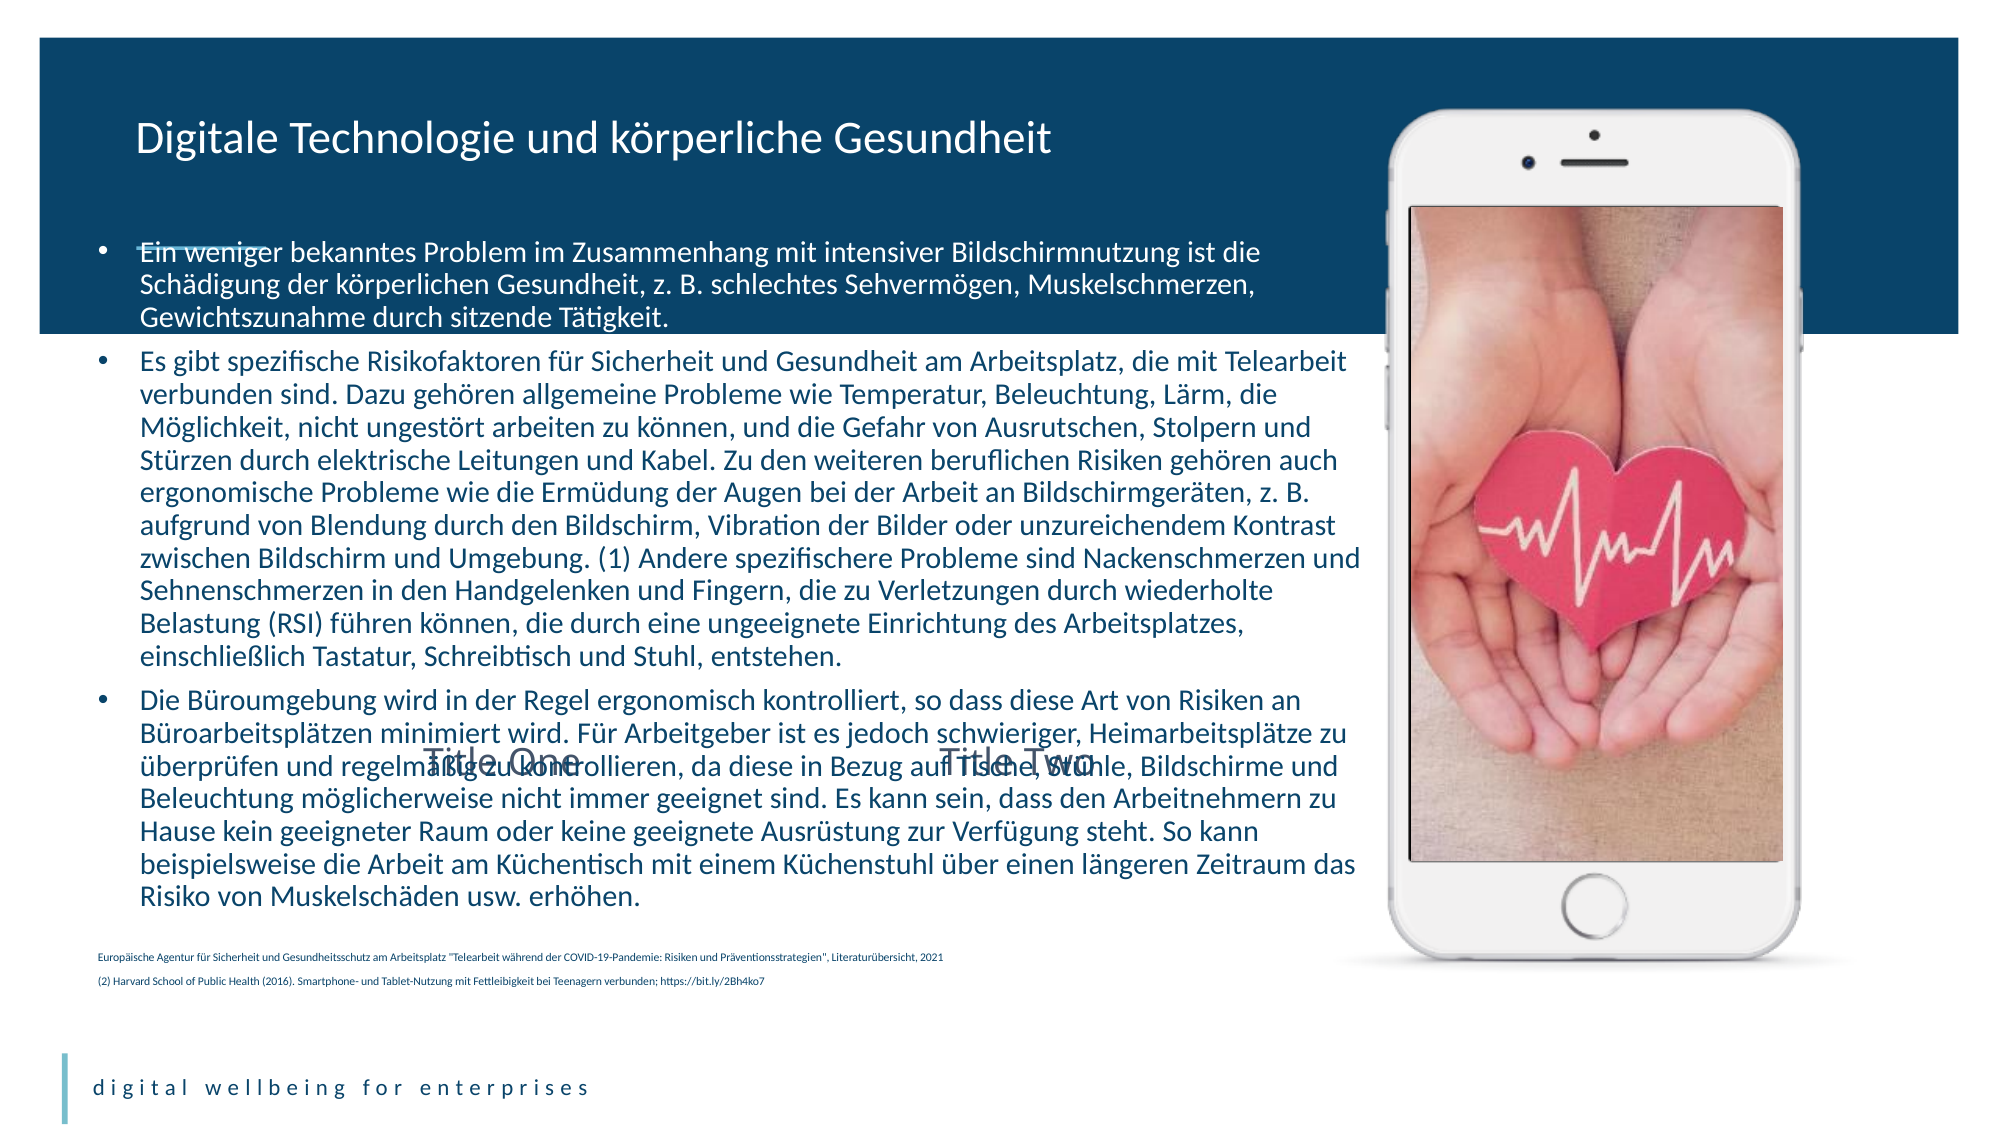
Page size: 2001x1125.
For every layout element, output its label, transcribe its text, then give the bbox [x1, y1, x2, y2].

picture [1290, 55, 1905, 1016]
list Digitale Technologie und körperliche Gesundheit [120, 105, 1272, 201]
list Ein weniger bekanntes Problem im Zusammenhang mit intensiver Bildschirmnutzung ist die Schädigung der körperlichen Gesundheit, z. B. schlechtes Sehvermögen, Muskelschmerzen, Gewichtszunahme durch sitzende Tätigkeit. Es gibt spezifische Risikofaktoren für Sicherheit und Gesundheit am Arbeitsplatz, die mit Telearbeit verbunden sind. Dazu gehören allgemeine Probleme wie Temperatur, Beleuchtung, Lärm, die Möglichkeit, nicht ungestört arbeiten zu können, und die Gefahr von Ausrutschen, Stolpern und Stürzen durch elektrische Leitungen und Kabel. Zu den weiteren beruflichen Risiken gehören auch ergonomische Probleme wie die Ermüdung der Augen bei der Arbeit an Bildschirmgeräten, z. B. aufgrund von Blendung durch den Bildschirm, Vibration der Bilder oder unzureichendem Kontrast zwischen Bildschirm und Umgebung. (1) Andere spezifischere Probleme sind Nackenschmerzen und Sehnenschmerzen in den Handgelenken und Fingern, die zu Verletzungen durch wiederholte Belastung (RSI) führen können, die durch eine ungeeignete Einrichtung des Arbeitsplatzes, einschließlich Tastatur, Schreibtisch und Stuhl, entstehen. Die Büroumgebung wird in der Regel ergonomisch kontrolliert, so dass diese Art von Risiken an Büroarbeitsplätzen minimiert wird. Für Arbeitgeber ist es jedoch schwieriger, Heimarbeitsplätze zu überprüfen und regelmäßig zu kontrollieren, da diese in Bezug auf Tische, Stühle, Bildschirme und Beleuchtung möglicherweise nicht immer geeignet sind. Es kann sein, dass den Arbeitnehmern zu Hause kein geeigneter Raum oder keine geeignete Ausrüstung zur Verfügung steht. So kann beispielsweise die Arbeit am Küchentisch mit einem Küchenstuhl über einen längeren Zeitraum das Risiko von Muskelschäden usw. erhöhen. Europäische Agentur für Sicherheit und Gesundheitsschutz am Arbeitsplatz "Telearbeit während der COVID-19-Pandemie: Risiken und Präventionsstrategien", Literaturübersicht, 2021 (2) Harvard School of Public Health (2016). Smartphone- und Tablet-Nutzung mit Fettleibigkeit bei Teenagern verbunden; https://bit.ly/2Bh4ko7 [82, 228, 1393, 1008]
